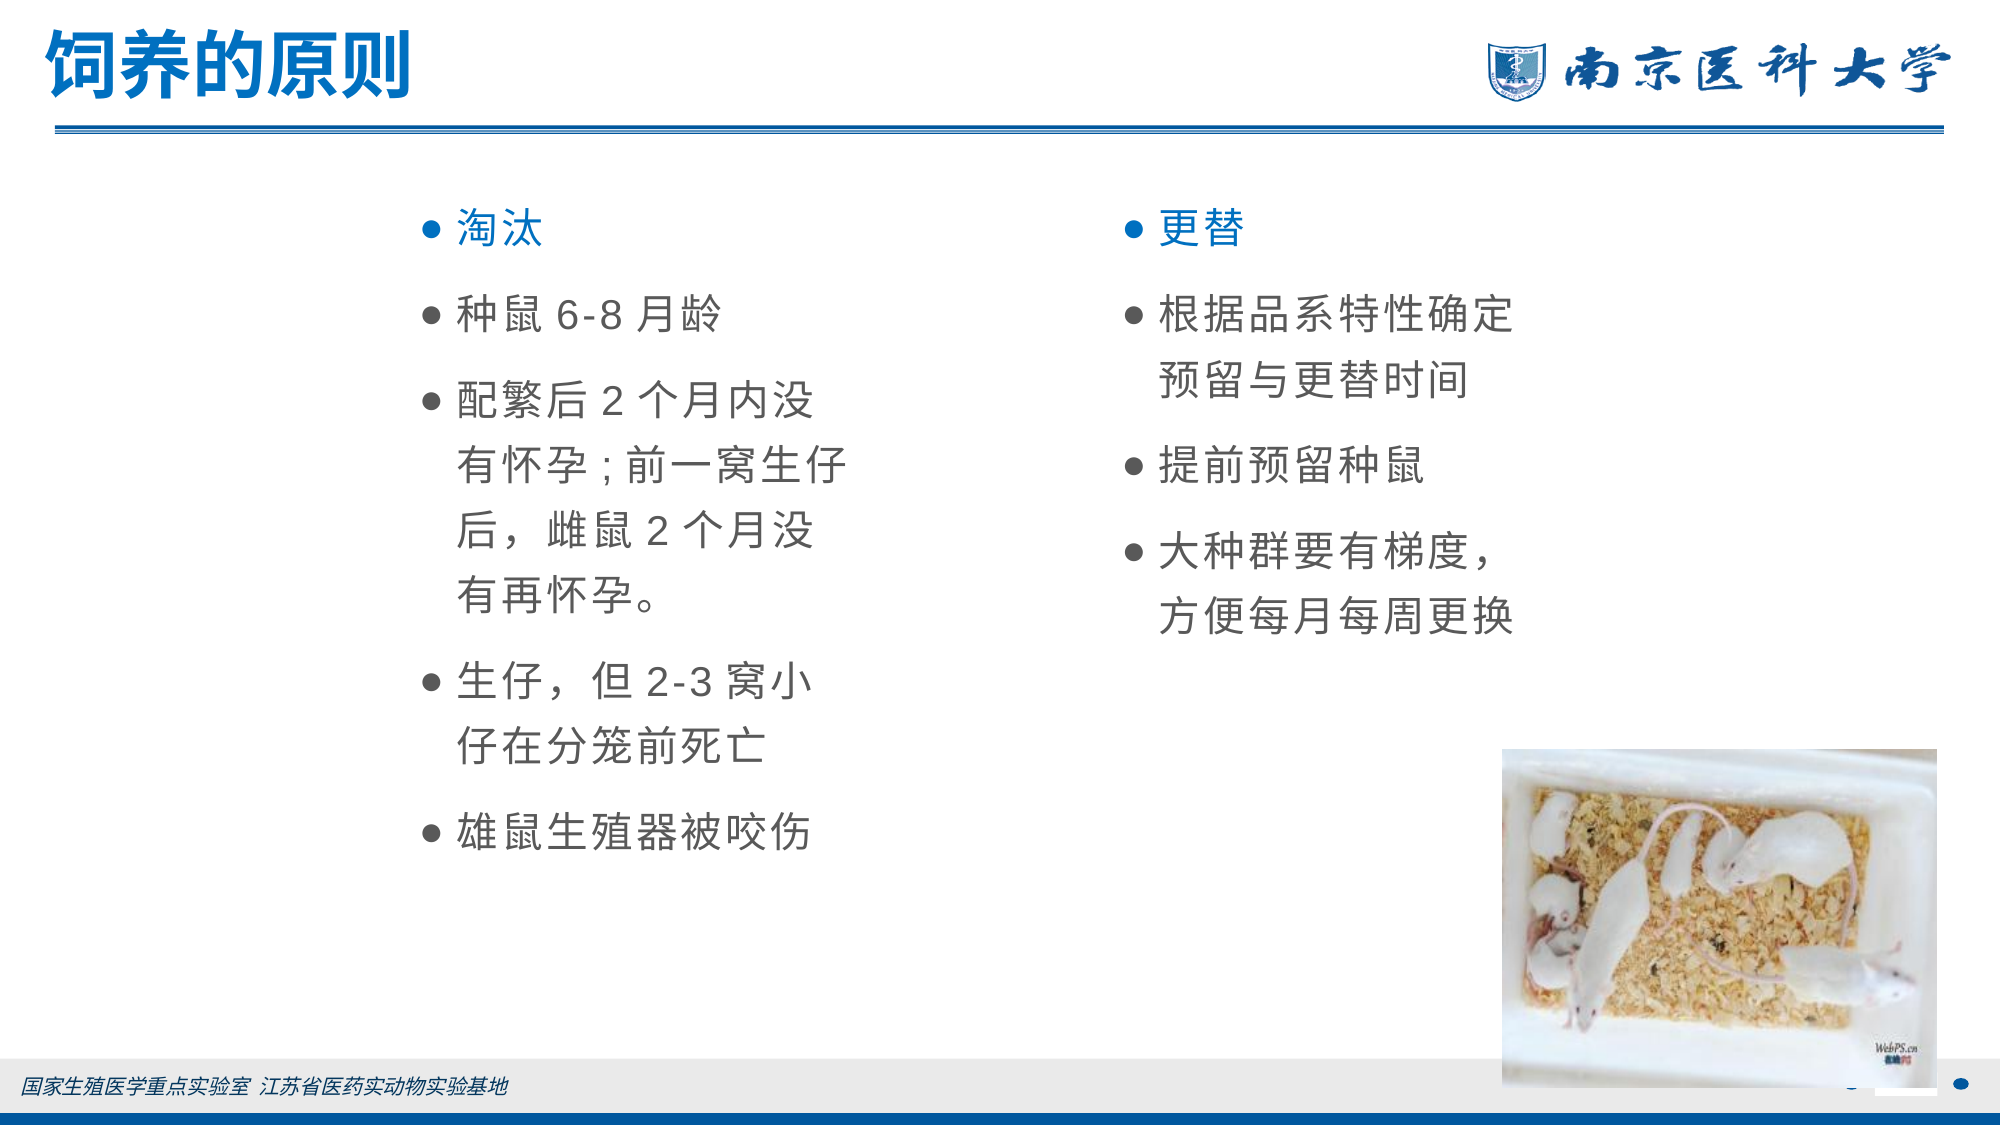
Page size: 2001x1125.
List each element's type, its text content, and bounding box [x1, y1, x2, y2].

title 饲养的原则 [0, 0, 2000, 126]
text_box 淘汰 种鼠6-8月龄 配繁后2个月内没有怀孕;前一窝生仔后，雌鼠2个月没有再怀孕。 生仔，但2-3窝小仔在分笼前死亡 雄鼠生殖器被咬伤 [404, 179, 875, 775]
picture [1502, 749, 1937, 1088]
text_box 更替 根据品系特性确定预留与更替时间 提前预留种鼠 大种群要有梯度，方便每月每周更换 [1106, 179, 1577, 775]
